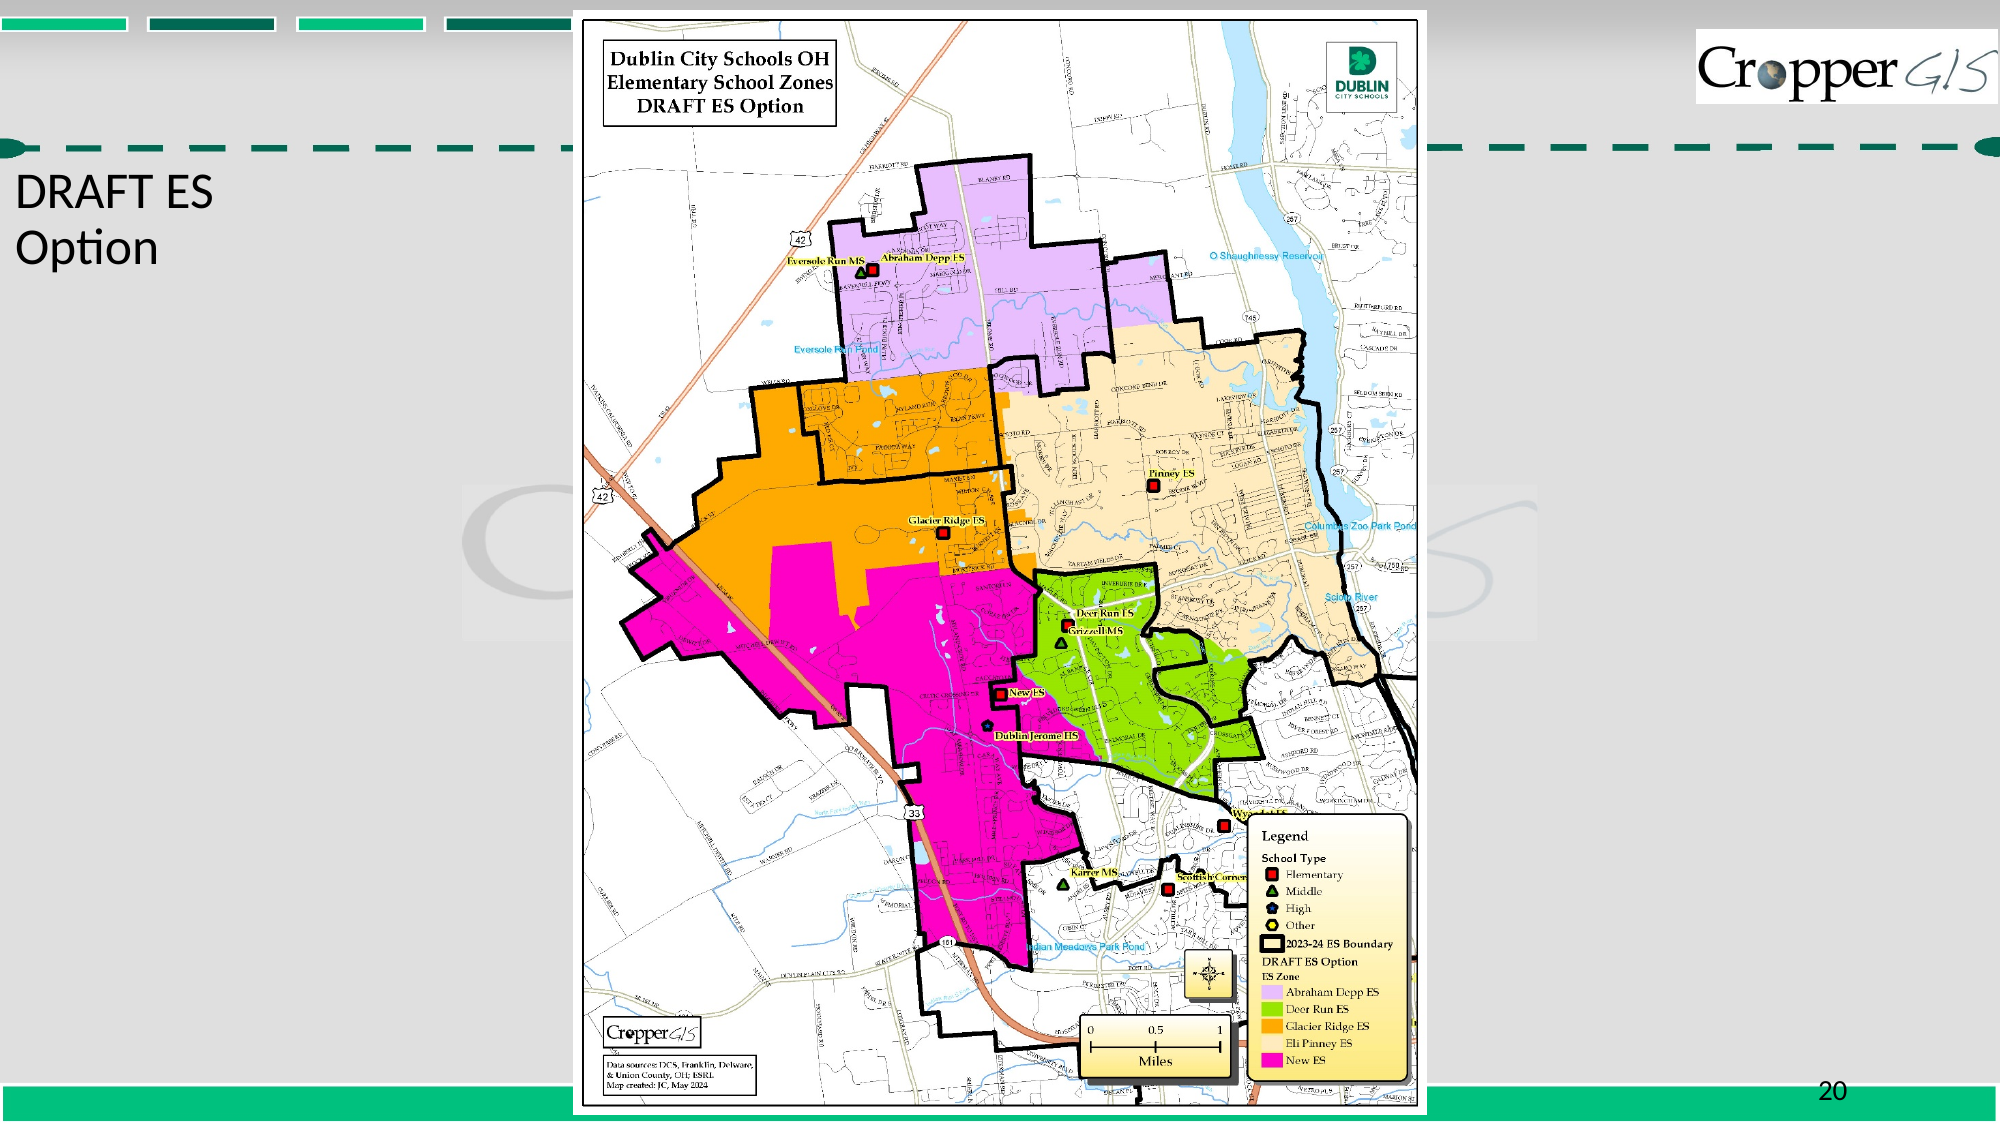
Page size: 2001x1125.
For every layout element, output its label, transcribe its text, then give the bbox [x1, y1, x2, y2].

list DRAFT ES Option [0, 156, 302, 286]
slide_number 20 [1412, 1064, 1863, 1124]
picture [0, 0, 2000, 1125]
